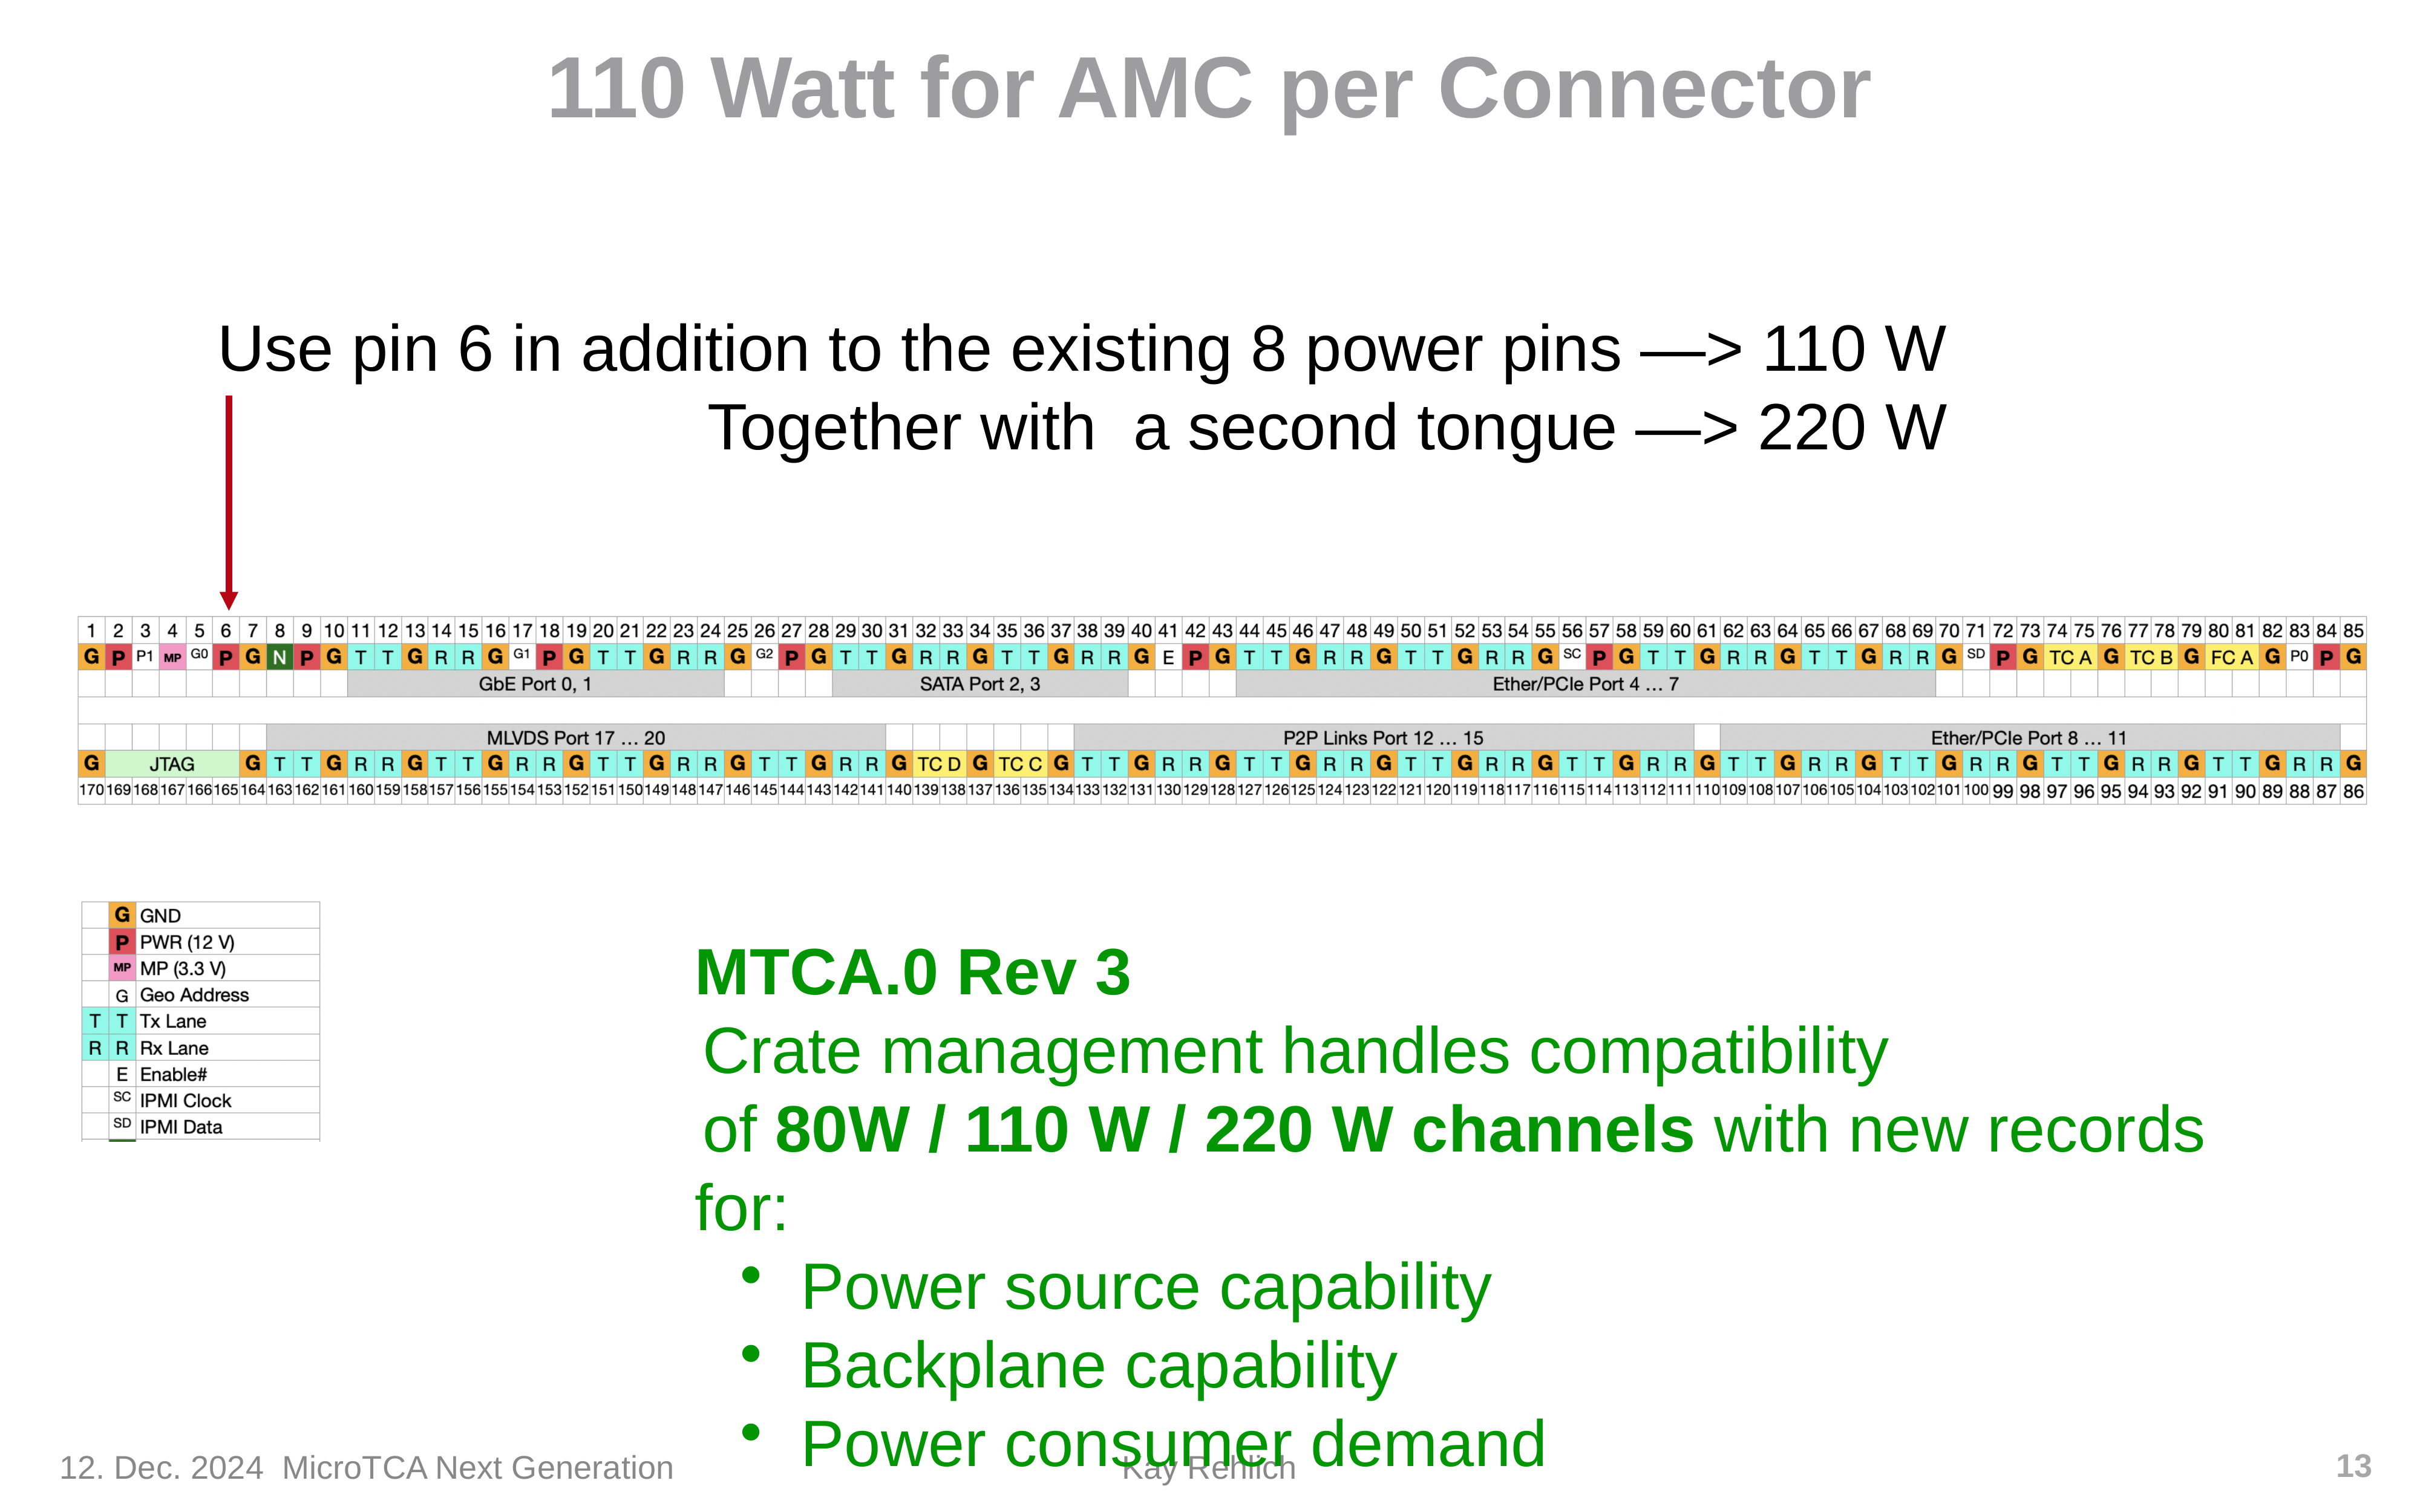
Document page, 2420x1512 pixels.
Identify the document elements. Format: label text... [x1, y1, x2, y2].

picture [73, 610, 2378, 1142]
text_box Use pin 6 in addition to the existing 8 power pins —> 110 W Together with a second tongue —> 220 W [204, 293, 1960, 475]
text_box [225, 396, 233, 608]
text_box MTCA.0 Rev 3 Crate management handles compatibility of 80W / 110 W / 220 W channels with new records for: Power source capability Backplane capability Power consumer demand [682, 1155, 2323, 1413]
title 110 Watt for AMC per Connector [0, 18, 2420, 149]
slide_number 13 [2329, 1439, 2379, 1490]
